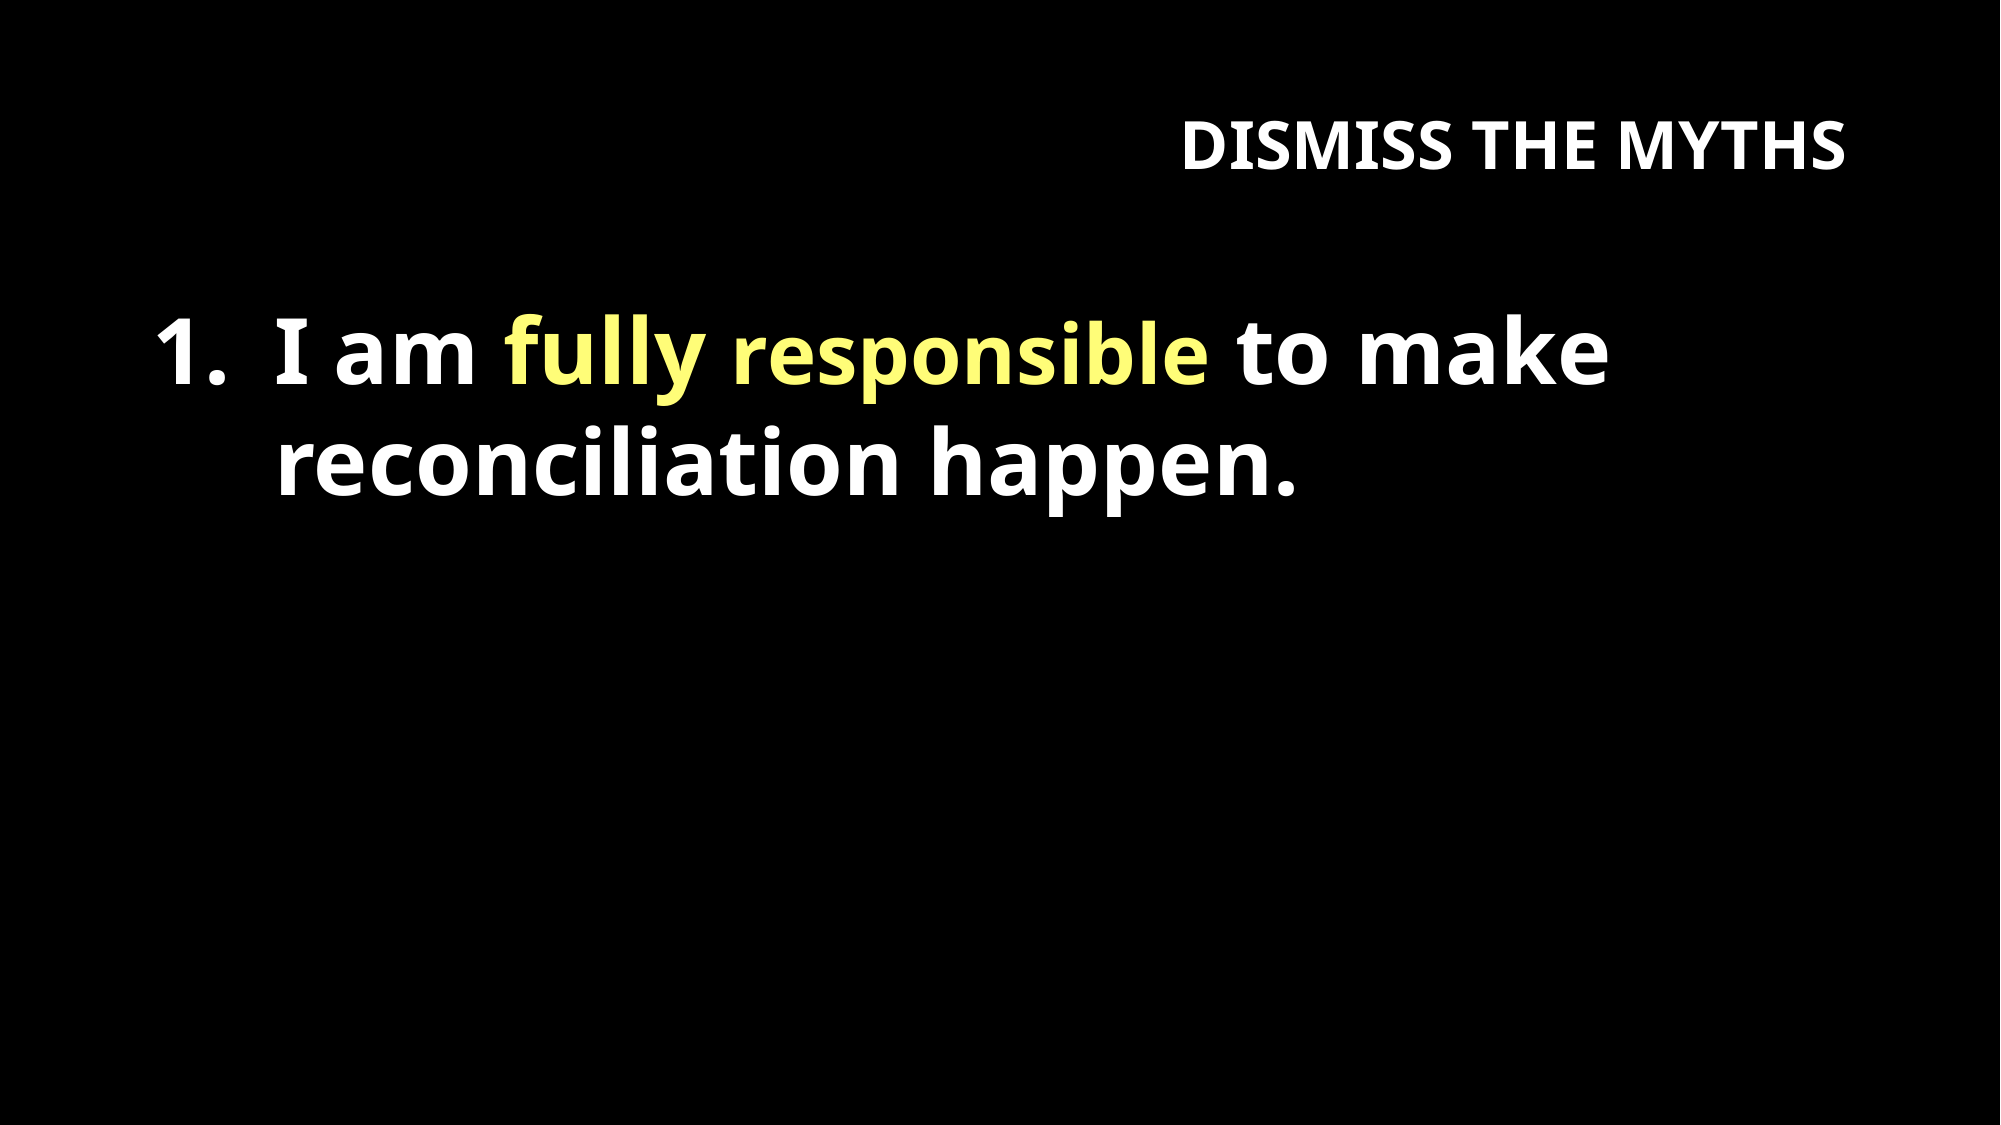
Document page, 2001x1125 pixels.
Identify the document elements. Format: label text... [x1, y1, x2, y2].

list I am fully responsible to make reconciliation happen. [137, 285, 1863, 994]
text_box DISMISS THE MYTHS [137, 95, 1863, 204]
